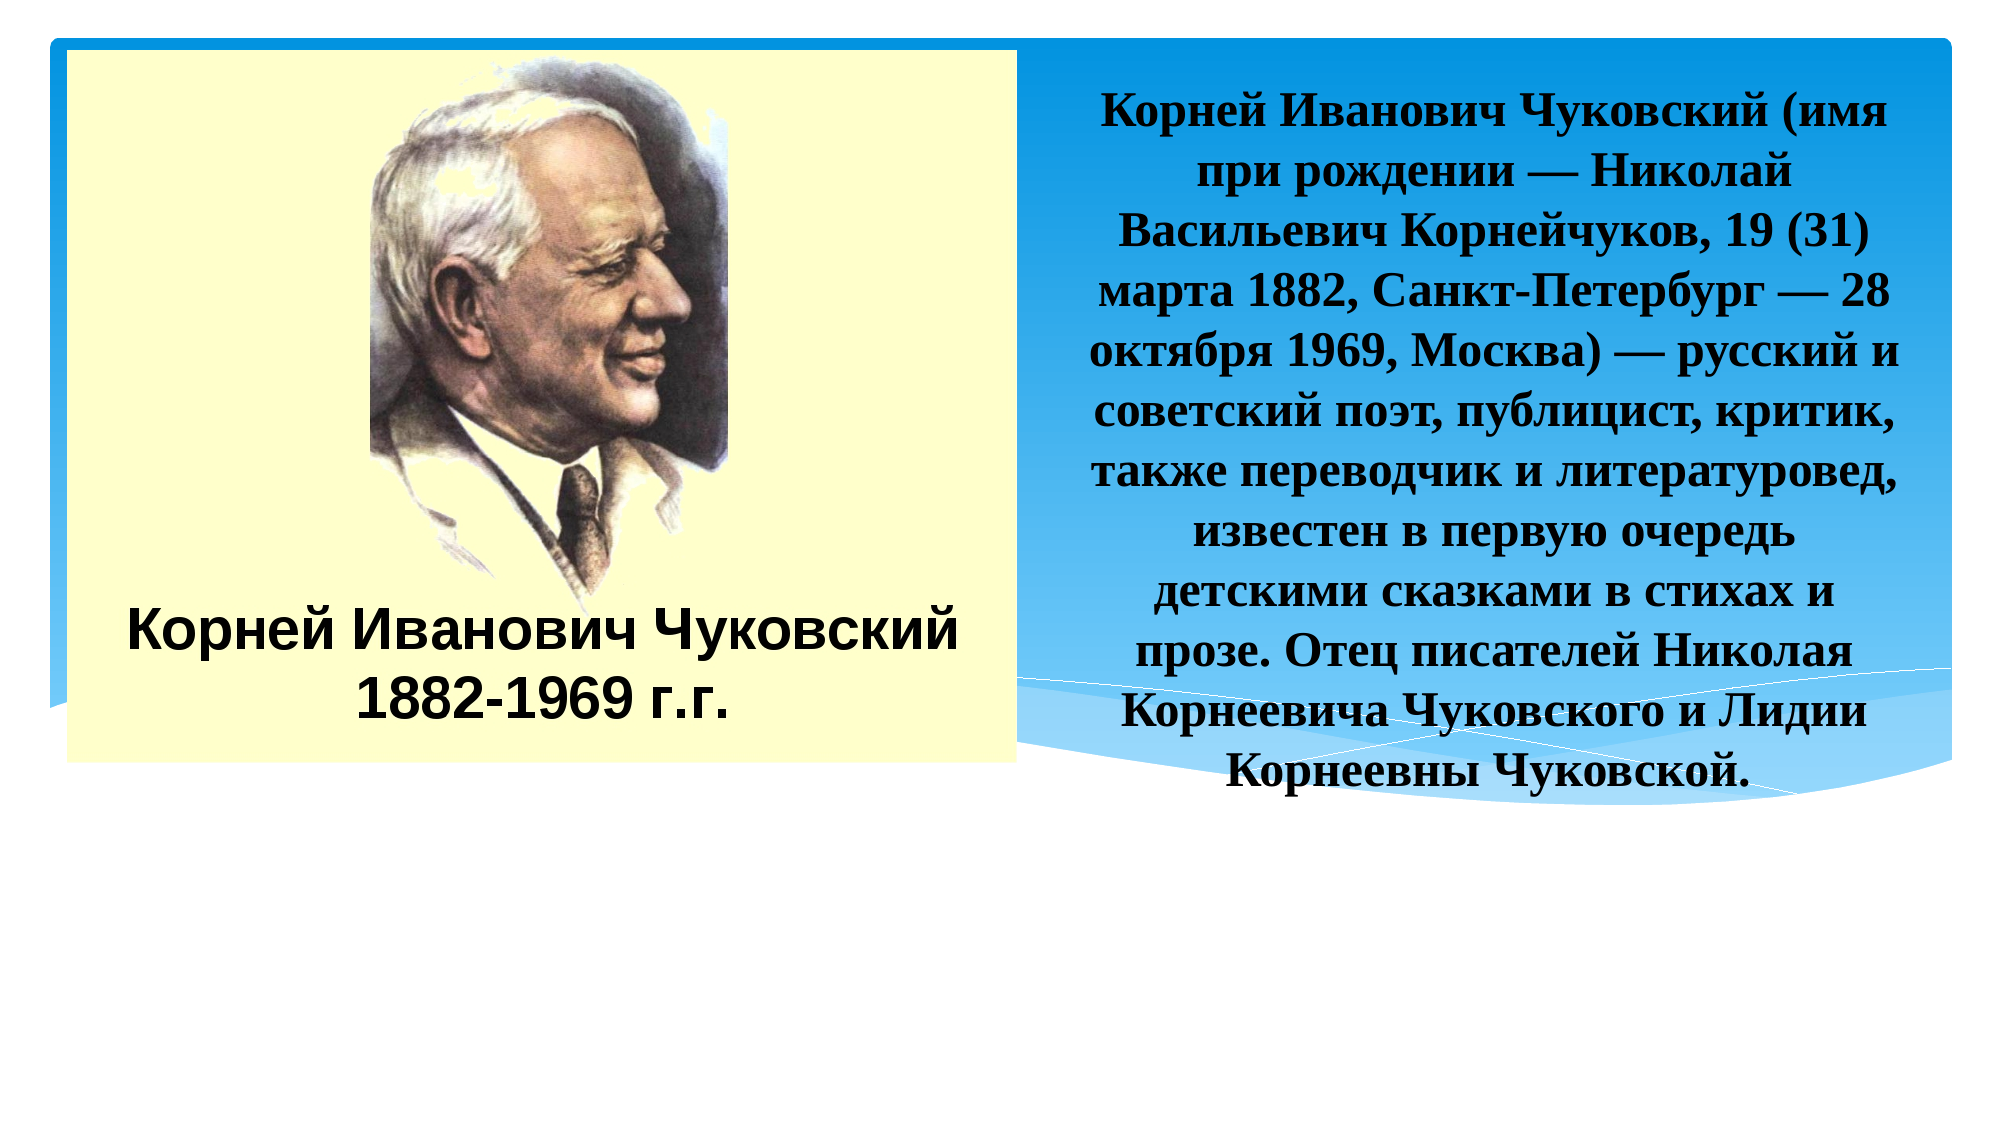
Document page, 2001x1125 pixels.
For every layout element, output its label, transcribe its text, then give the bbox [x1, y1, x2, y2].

picture [66, 51, 1017, 763]
text_box Корней Иванович Чуковский (имя при рождении — Николай Васильевич Корнейчуков, 19 (31) марта 1882, Санкт-Петербург — 28 октября 1969, Москва) — русский и советский поэт, публицист, критик, также переводчик и литературовед, известен в первую очередь детскими сказками в стихах и прозе. Отец писателей Николая Корнеевича Чуковского и Лидии Корнеевны Чуковской. [1065, 69, 1924, 805]
